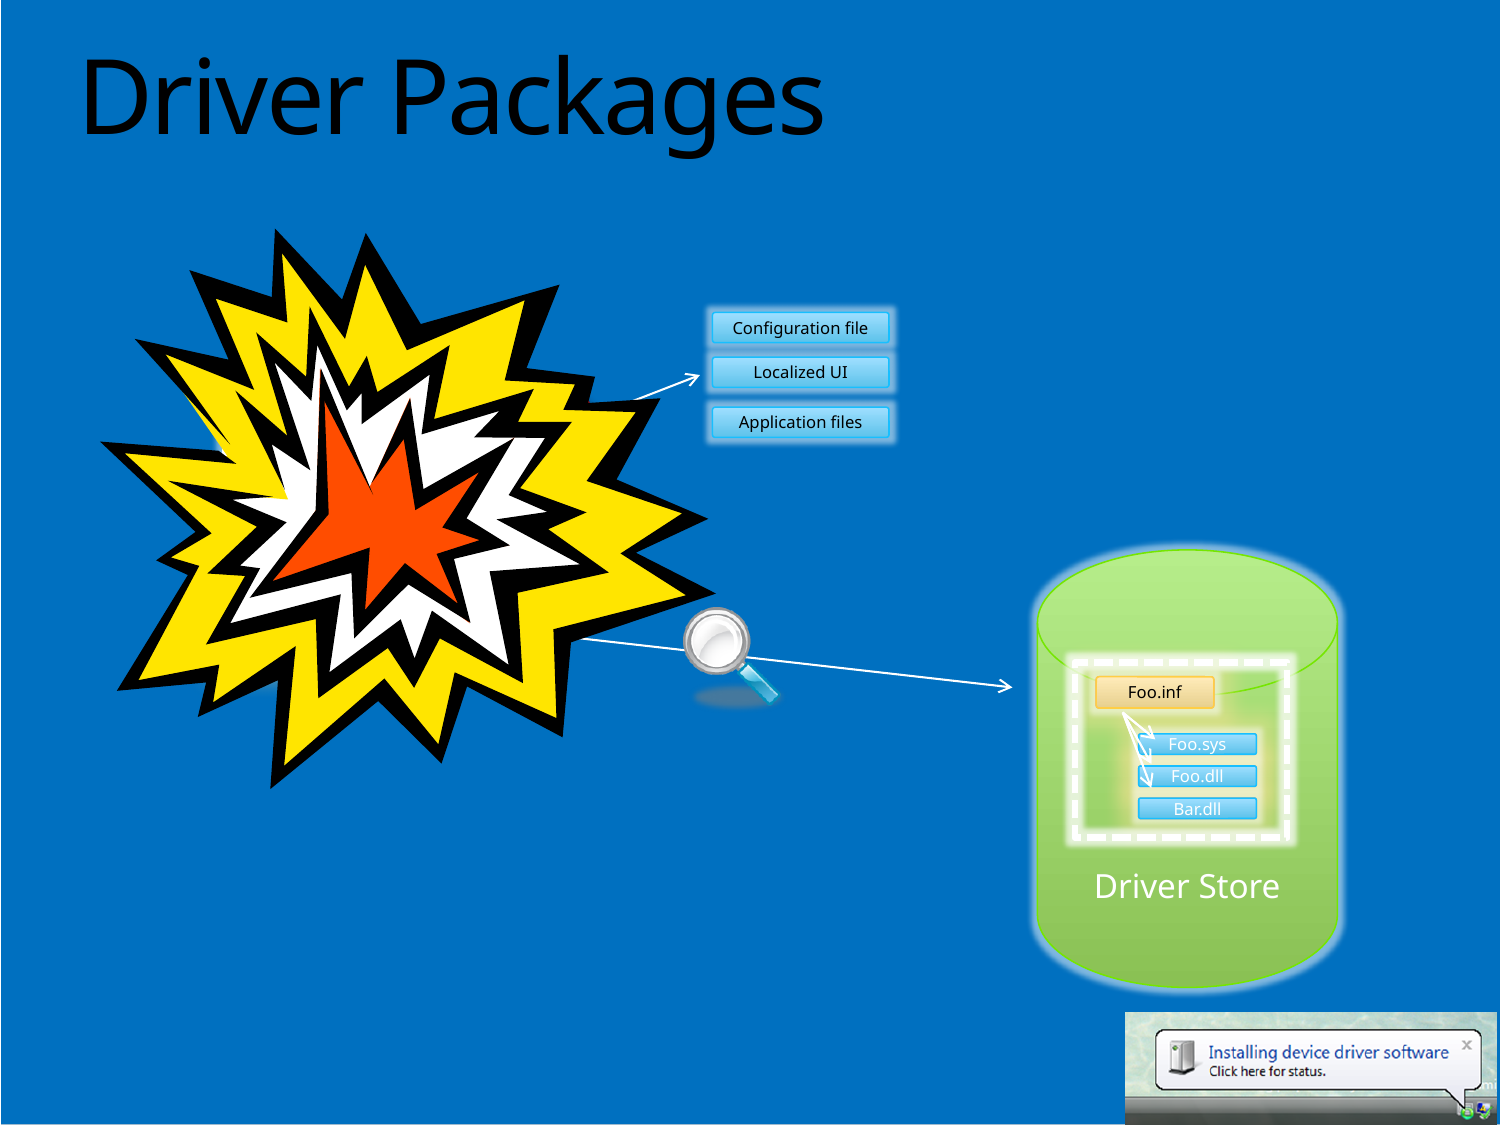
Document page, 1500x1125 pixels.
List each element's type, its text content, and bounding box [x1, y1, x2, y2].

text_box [1074, 662, 1288, 838]
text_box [732, 312, 890, 438]
picture [0, 0, 1500, 1125]
text_box Driver Store [1036, 549, 1339, 989]
picture [1124, 1012, 1498, 1125]
title Driver Packages [62, 37, 1438, 152]
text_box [732, 599, 1013, 713]
